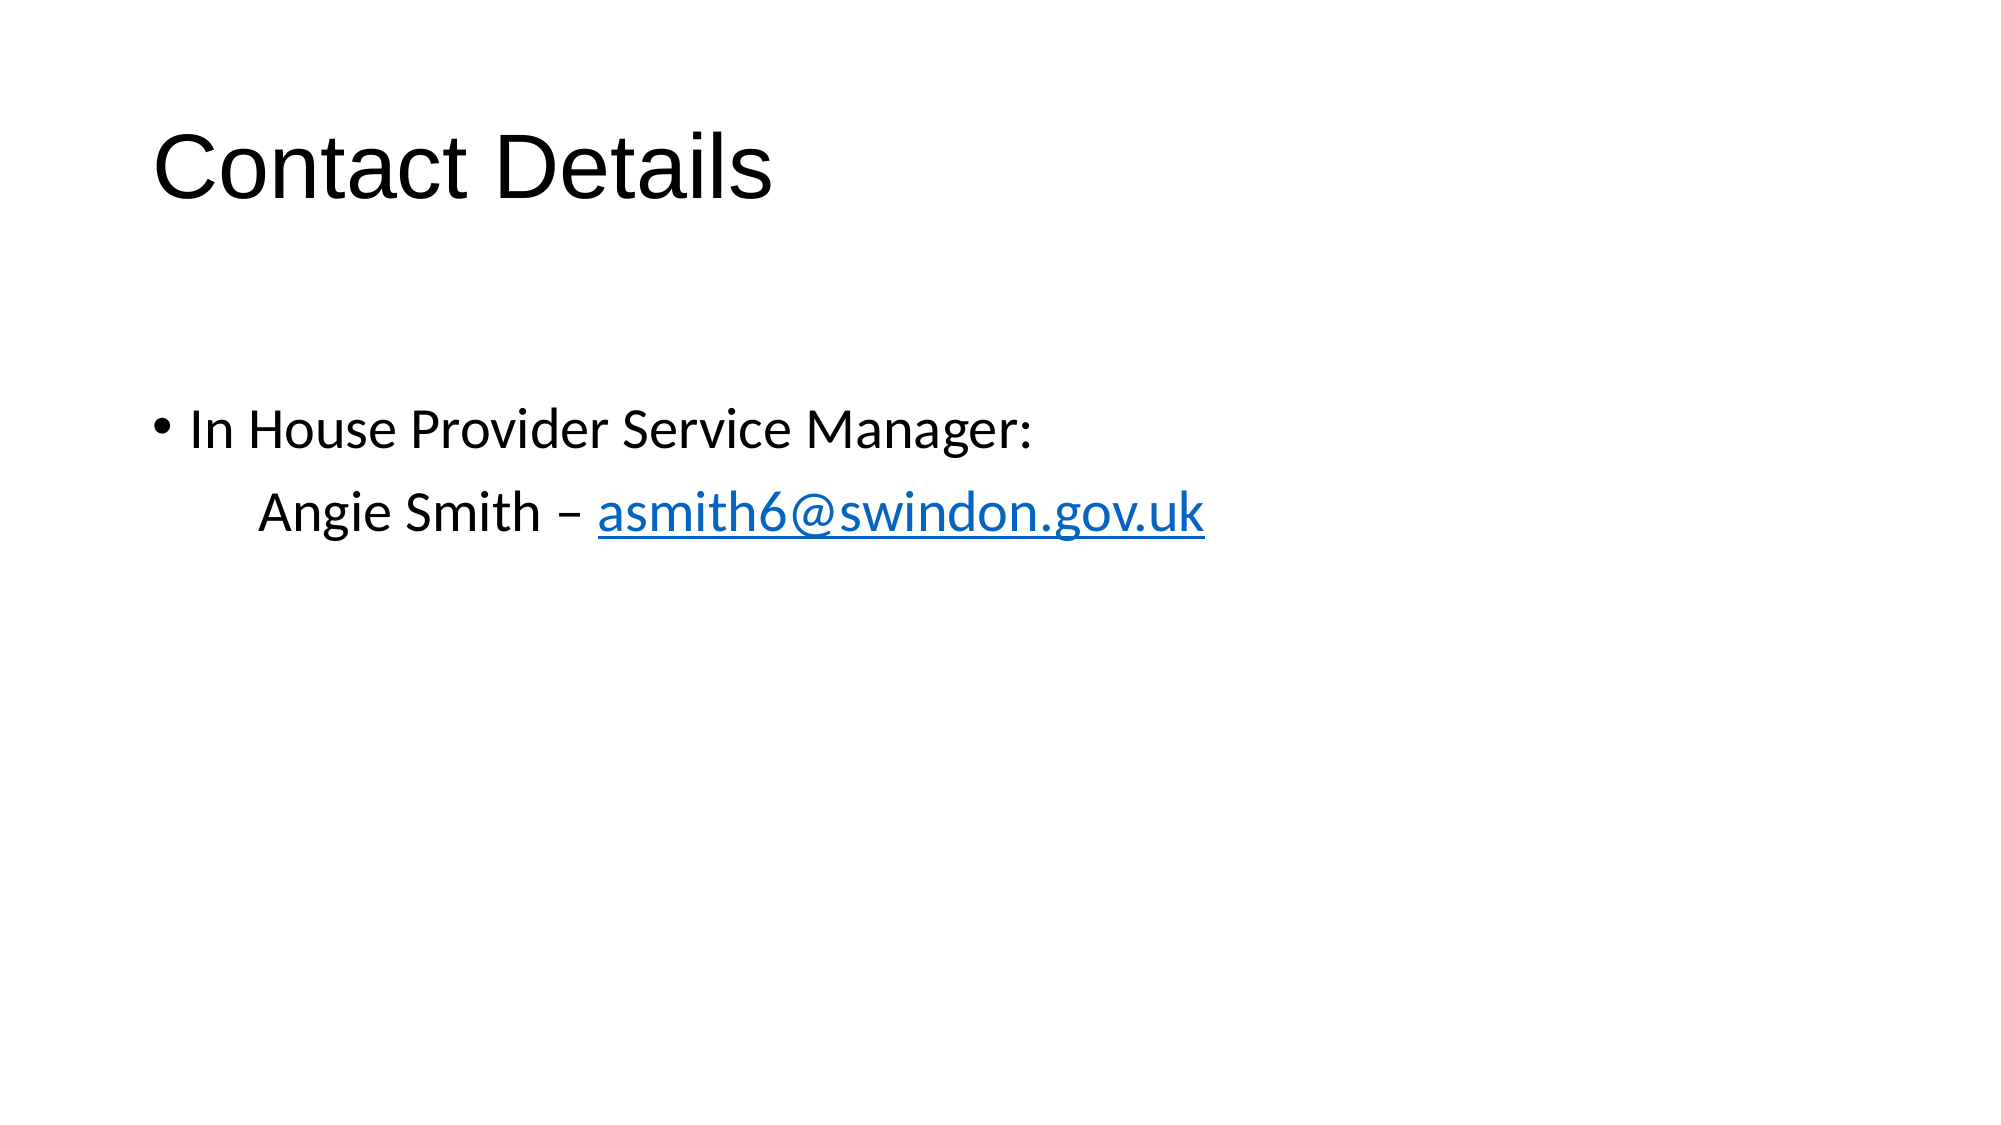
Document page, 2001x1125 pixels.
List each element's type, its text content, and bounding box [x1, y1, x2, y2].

list In House Provider Service Manager: Angie Smith – asmith6@swindon.gov.uk [137, 299, 1863, 1014]
title Contact Details [137, 59, 1863, 278]
